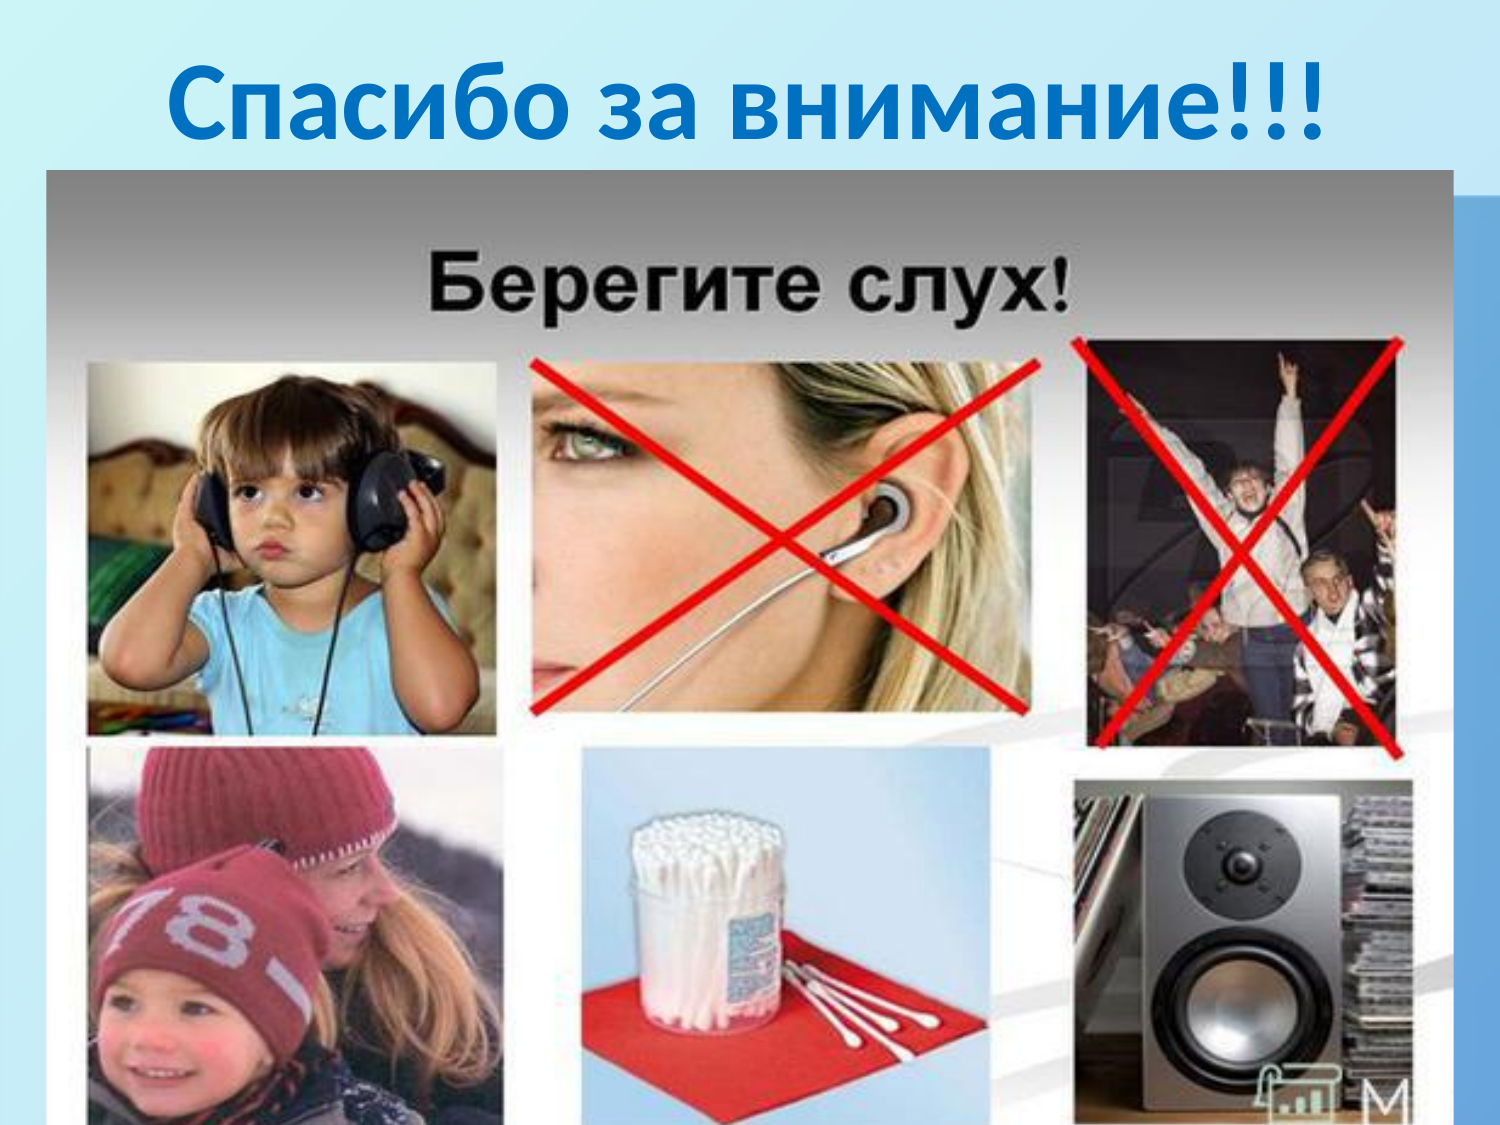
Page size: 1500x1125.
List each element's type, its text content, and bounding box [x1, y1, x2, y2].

text_box Спасибо за внимание!!! [152, 19, 1348, 168]
picture [0, 0, 1500, 1125]
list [46, 170, 1454, 1125]
